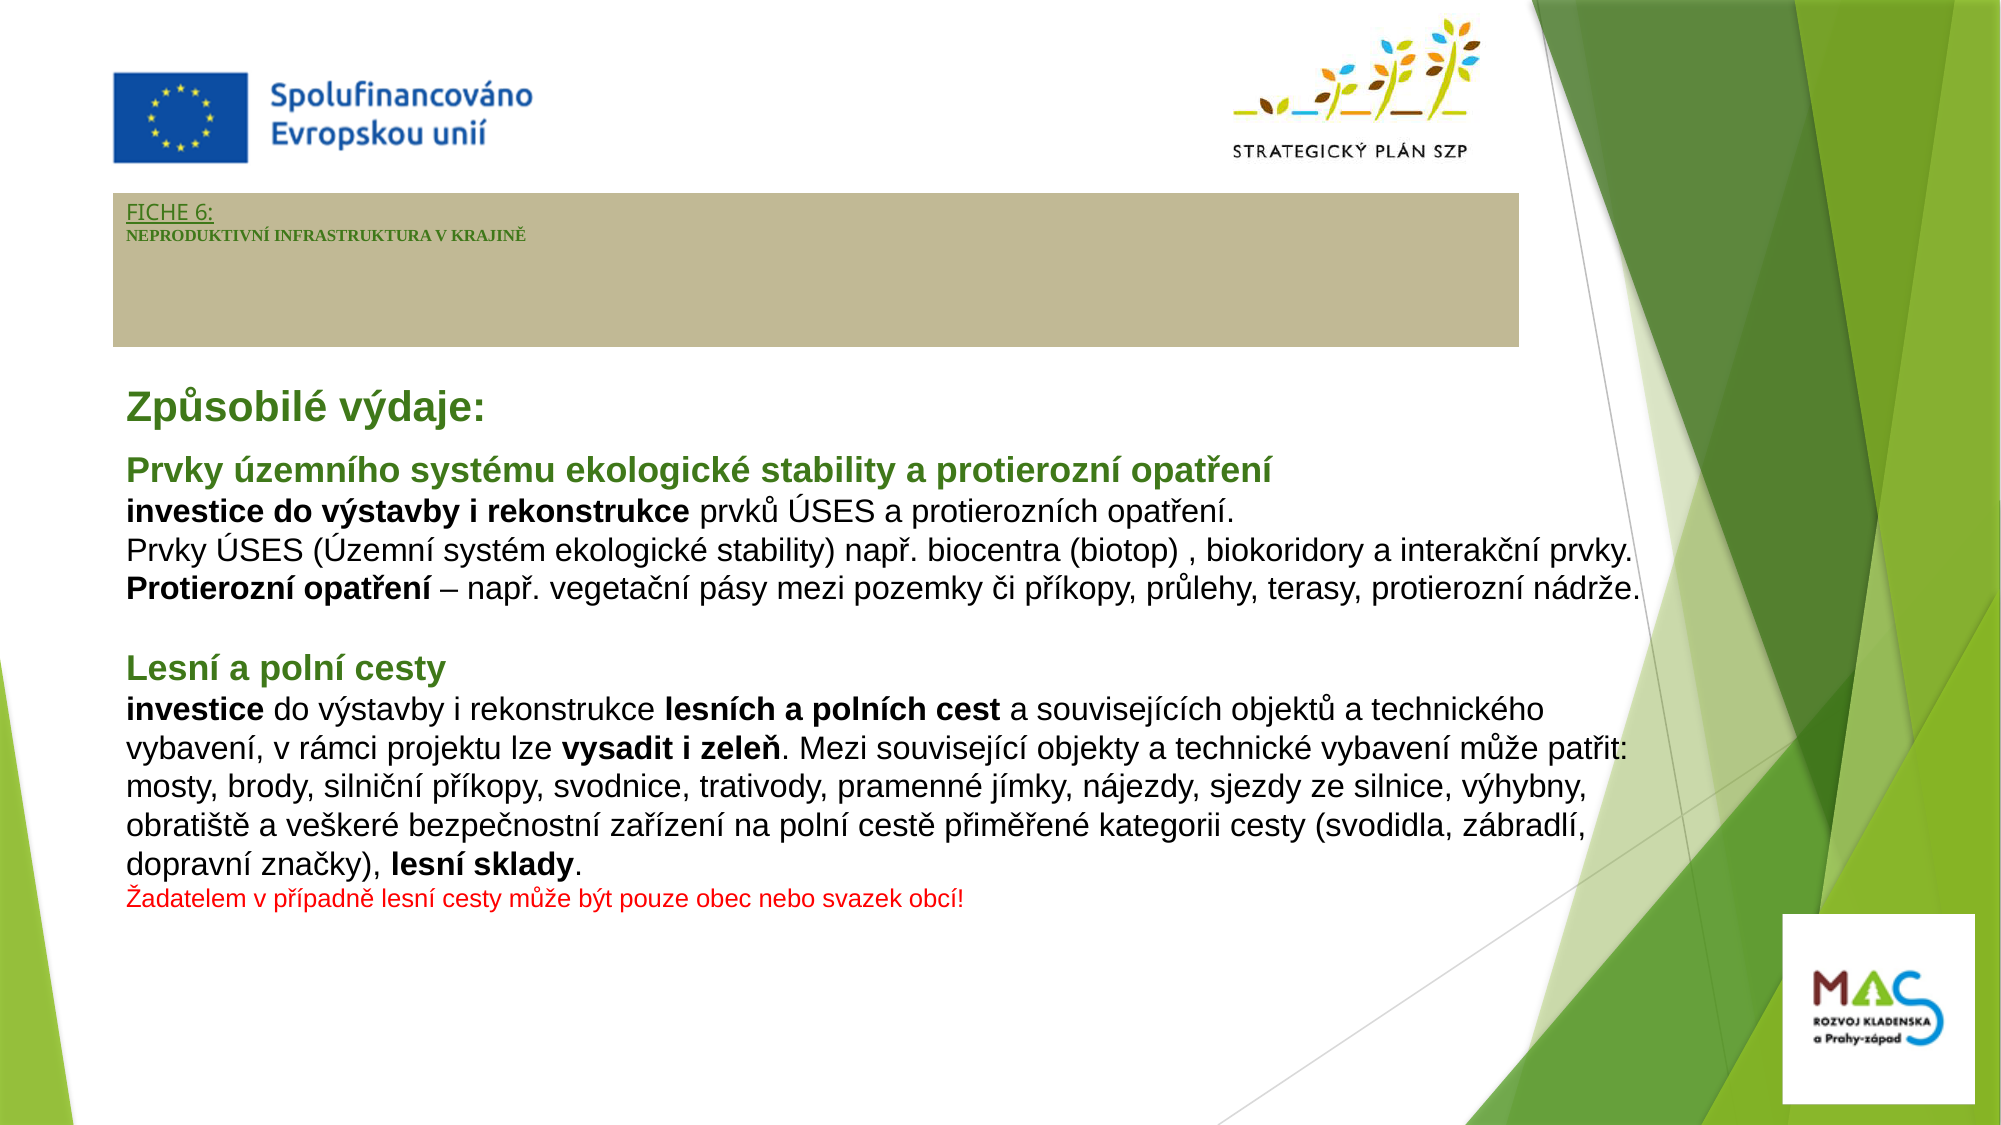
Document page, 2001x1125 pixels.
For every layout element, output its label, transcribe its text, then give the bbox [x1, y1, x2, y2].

picture [1190, 0, 1522, 193]
title FICHE 6: NEPRODUKTIVNÍ INFRASTRUKTURA V KRAJINĚ [109, 188, 1523, 351]
picture [1780, 913, 1976, 1109]
picture [110, 58, 572, 166]
text_box Způsobilé výdaje: Prvky územního systému ekologické stability a protierozní opatření investice do výstavby i rekonstrukce prvků ÚSES a protierozních opatření. Prvky ÚSES (Územní systém ekologické stability) např. biocentra (biotop) , biokoridory a interakční prvky. Protierozní opatření – např. vegetační pásy mezi pozemky či příkopy, průlehy, terasy, protierozní nádrže. Lesní a polní cesty investice do výstavby i rekonstrukce lesních a polních cest a souvisejících objektů a technického vybavení, v rámci projektu lze vysadit i zeleň. Mezi související objekty a technické vybavení může patřit: mosty, brody, silniční příkopy, svodnice, trativody, pramenné jímky, nájezdy, sjezdy ze silnice, výhybny, obratiště a veškeré bezpečnostní zařízení na polní cestě přiměřené kategorii cesty (svodidla, zábradlí, dopravní značky), lesní sklady. Žadatelem v případně lesní cesty může být pouze obec nebo svazek obcí! [111, 371, 1660, 1001]
